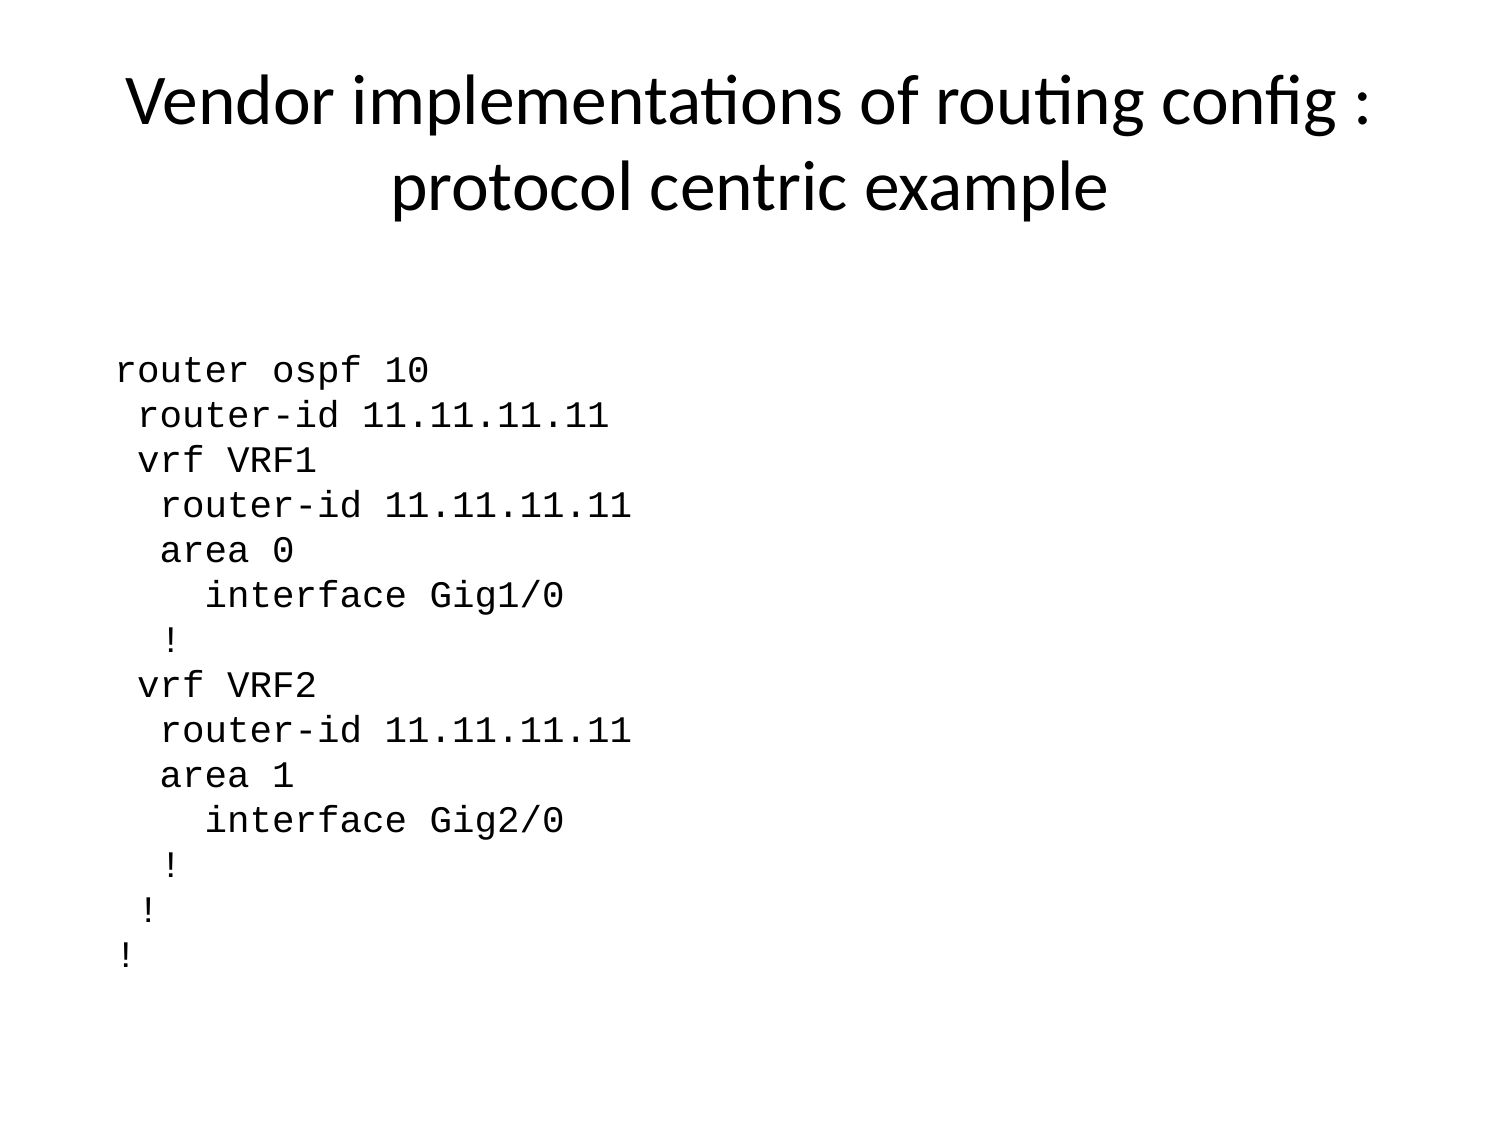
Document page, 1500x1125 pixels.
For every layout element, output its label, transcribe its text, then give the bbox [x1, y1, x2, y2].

text_box router ospf 10 router-id 11.11.11.11 vrf VRF1 router-id 11.11.11.11 area 0 interface Gig1/0 ! vrf VRF2 router-id 11.11.11.11 area 1 interface Gig2/0 ! ! ! [99, 337, 1363, 983]
title Vendor implementations of routing config : protocol centric example [75, 45, 1425, 233]
